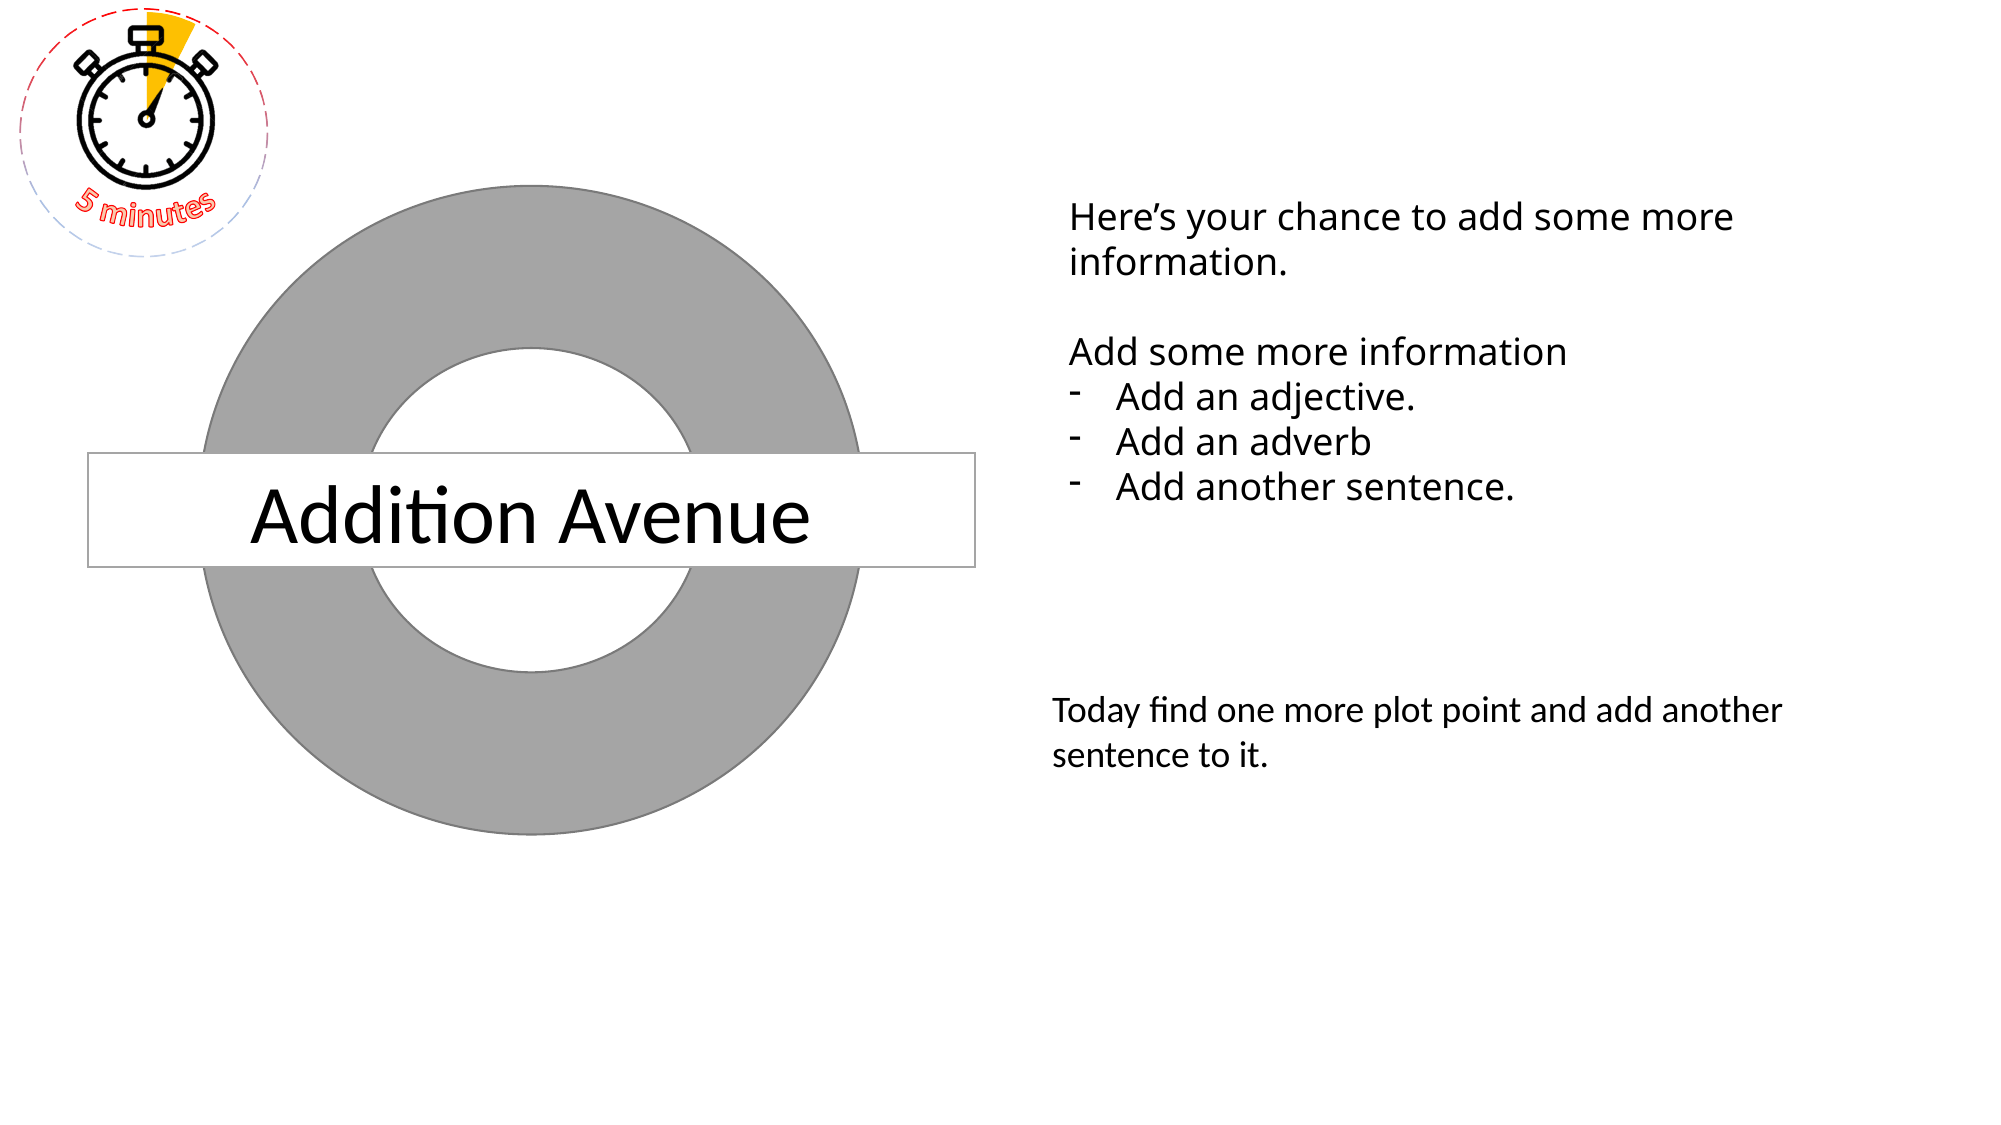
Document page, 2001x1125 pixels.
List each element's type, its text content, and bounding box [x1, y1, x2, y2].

text_box Here’s your chance to add some more information. Add some more information Add an adjective. Add an adverb Add another sentence. [1054, 185, 1921, 606]
picture [8, 0, 273, 263]
text_box [202, 184, 860, 452]
text_box Today find one more plot point and add another sentence to it. [1037, 678, 1904, 783]
text_box Addition Avenue [87, 452, 976, 568]
text_box [202, 568, 860, 836]
